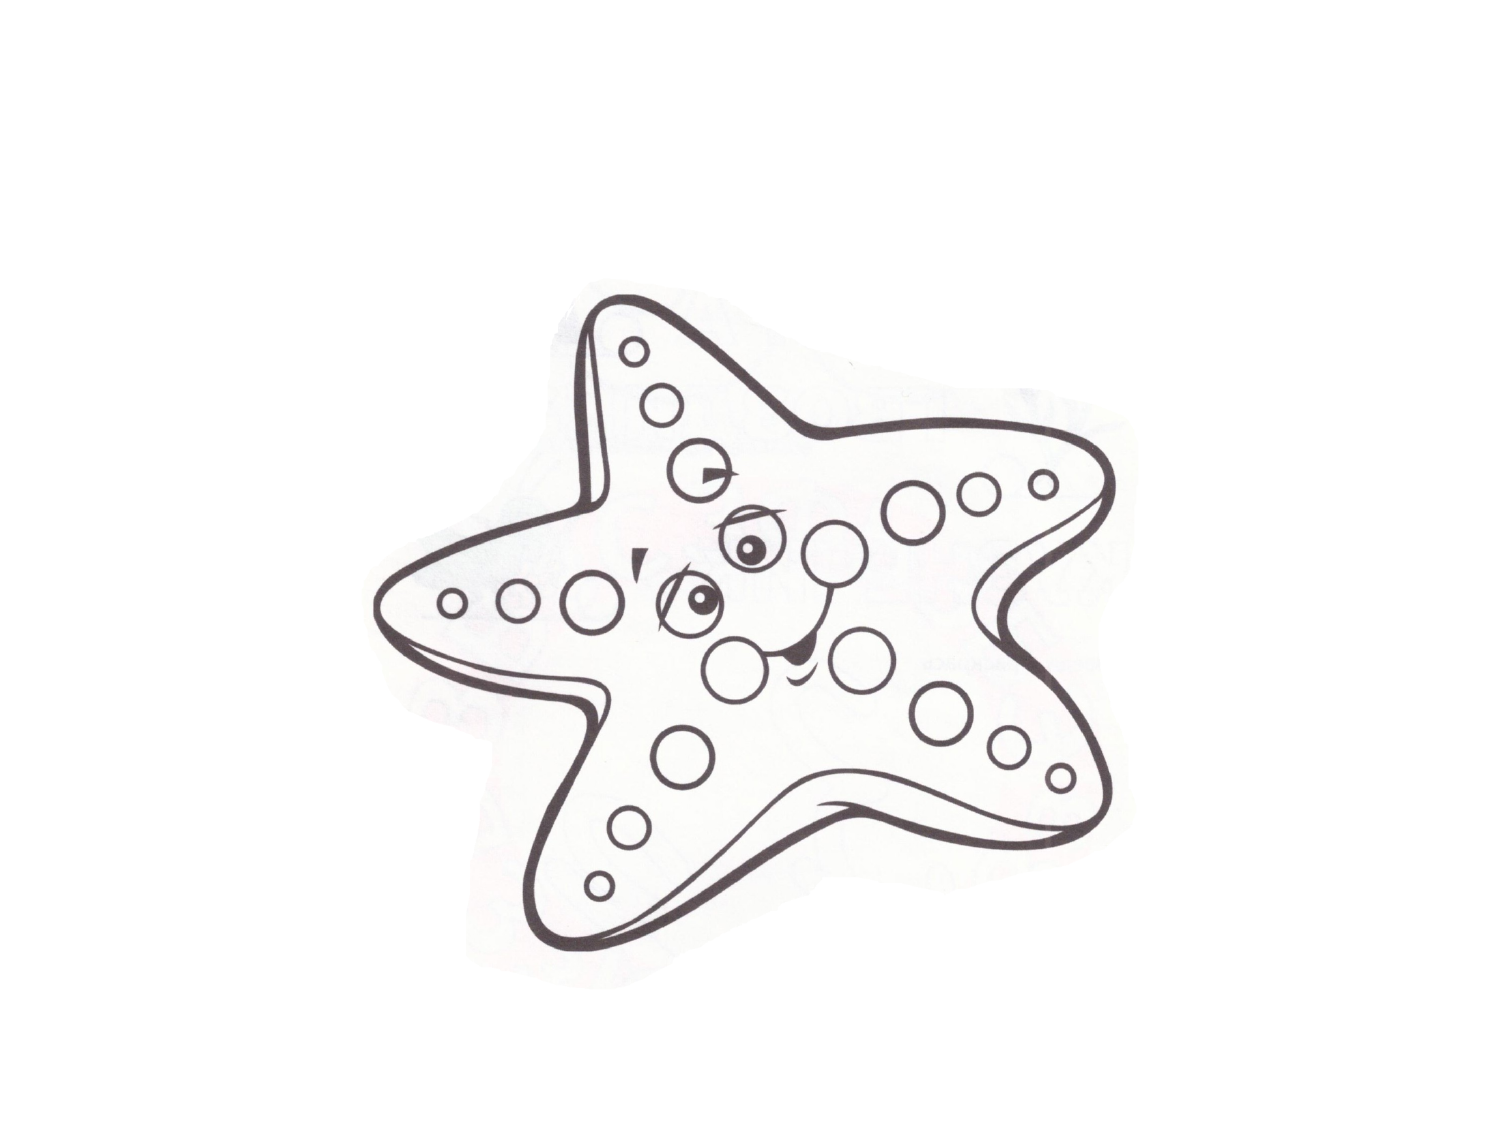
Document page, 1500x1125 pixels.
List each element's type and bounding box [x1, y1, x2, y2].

list [360, 277, 1139, 990]
